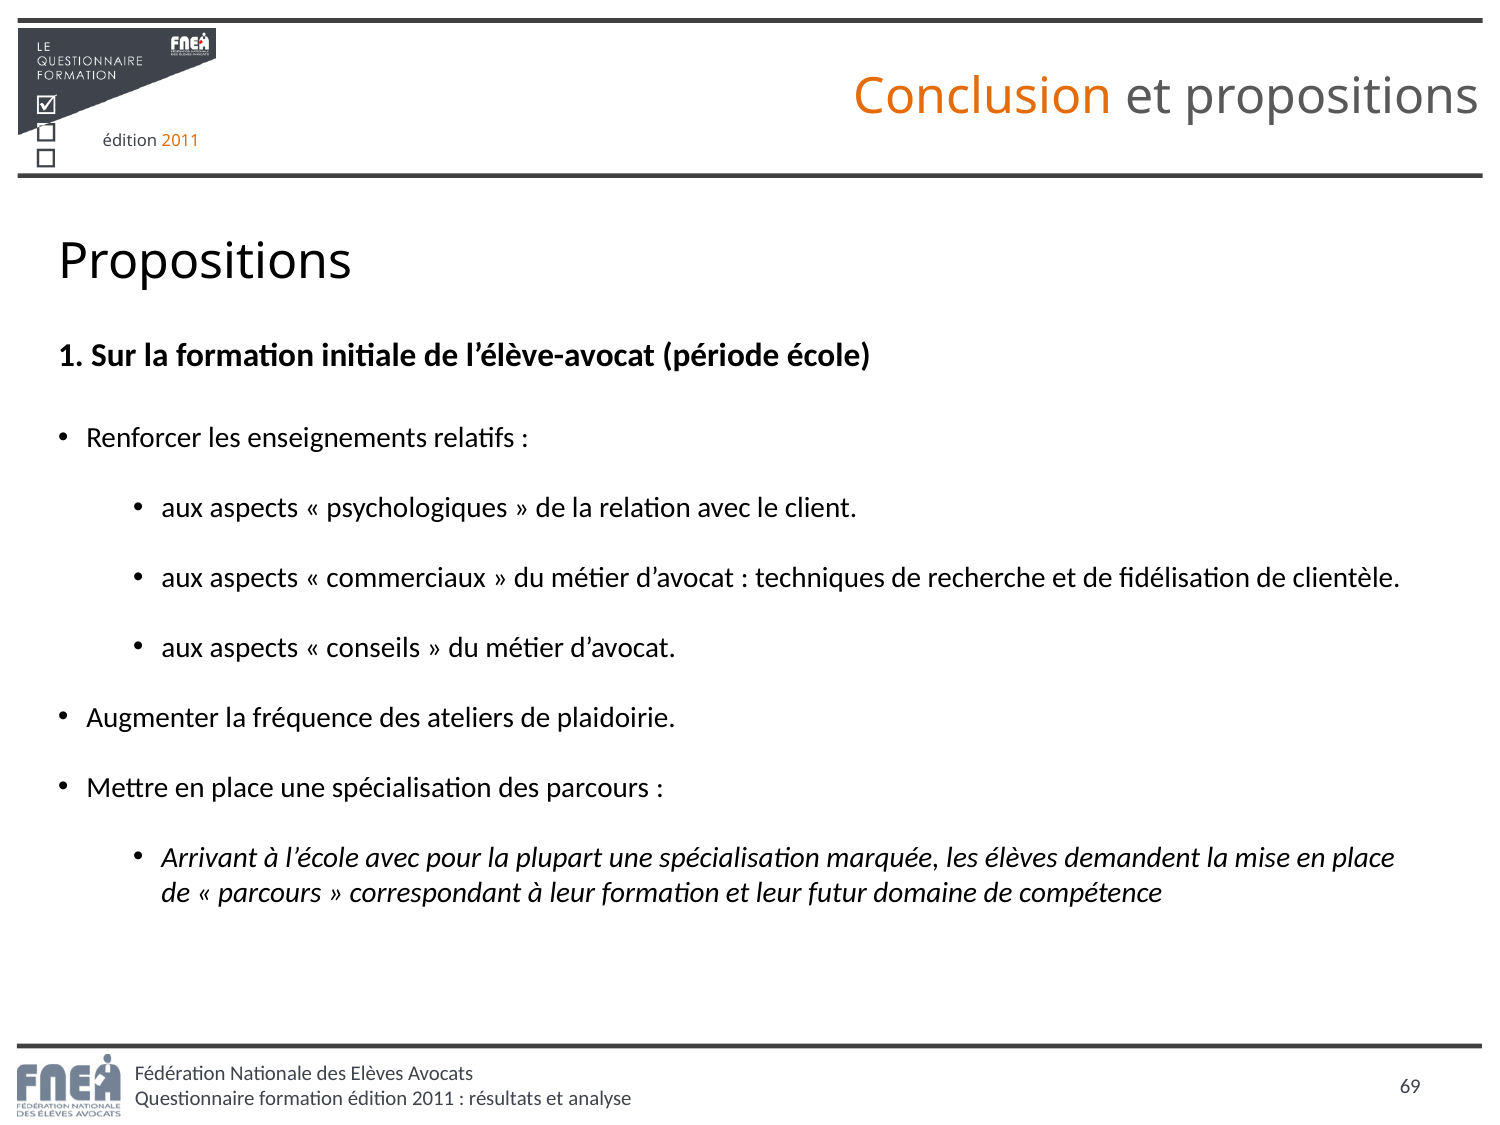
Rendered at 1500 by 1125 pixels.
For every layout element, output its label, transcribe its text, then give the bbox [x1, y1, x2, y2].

text_box Conclusion et propositions [583, 56, 1495, 132]
picture [17, 1054, 121, 1117]
text_box Propositions 1. Sur la formation initiale de l’élève-avocat (période école) Renforcer les enseignements relatifs : aux aspects « psychologiques » de la relation avec le client. aux aspects « commerciaux » du métier d’avocat : techniques de recherche et de fidélisation de clientèle. aux aspects « conseils » du métier d’avocat. Augmenter la fréquence des ateliers de plaidoirie. Mettre en place une spécialisation des parcours : Arrivant à l’école avec pour la plupart une spécialisation marquée, les élèves demandent la mise en place de « parcours » correspondant à leur formation et leur futur domaine de compétence [43, 221, 1439, 961]
picture [18, 28, 216, 172]
